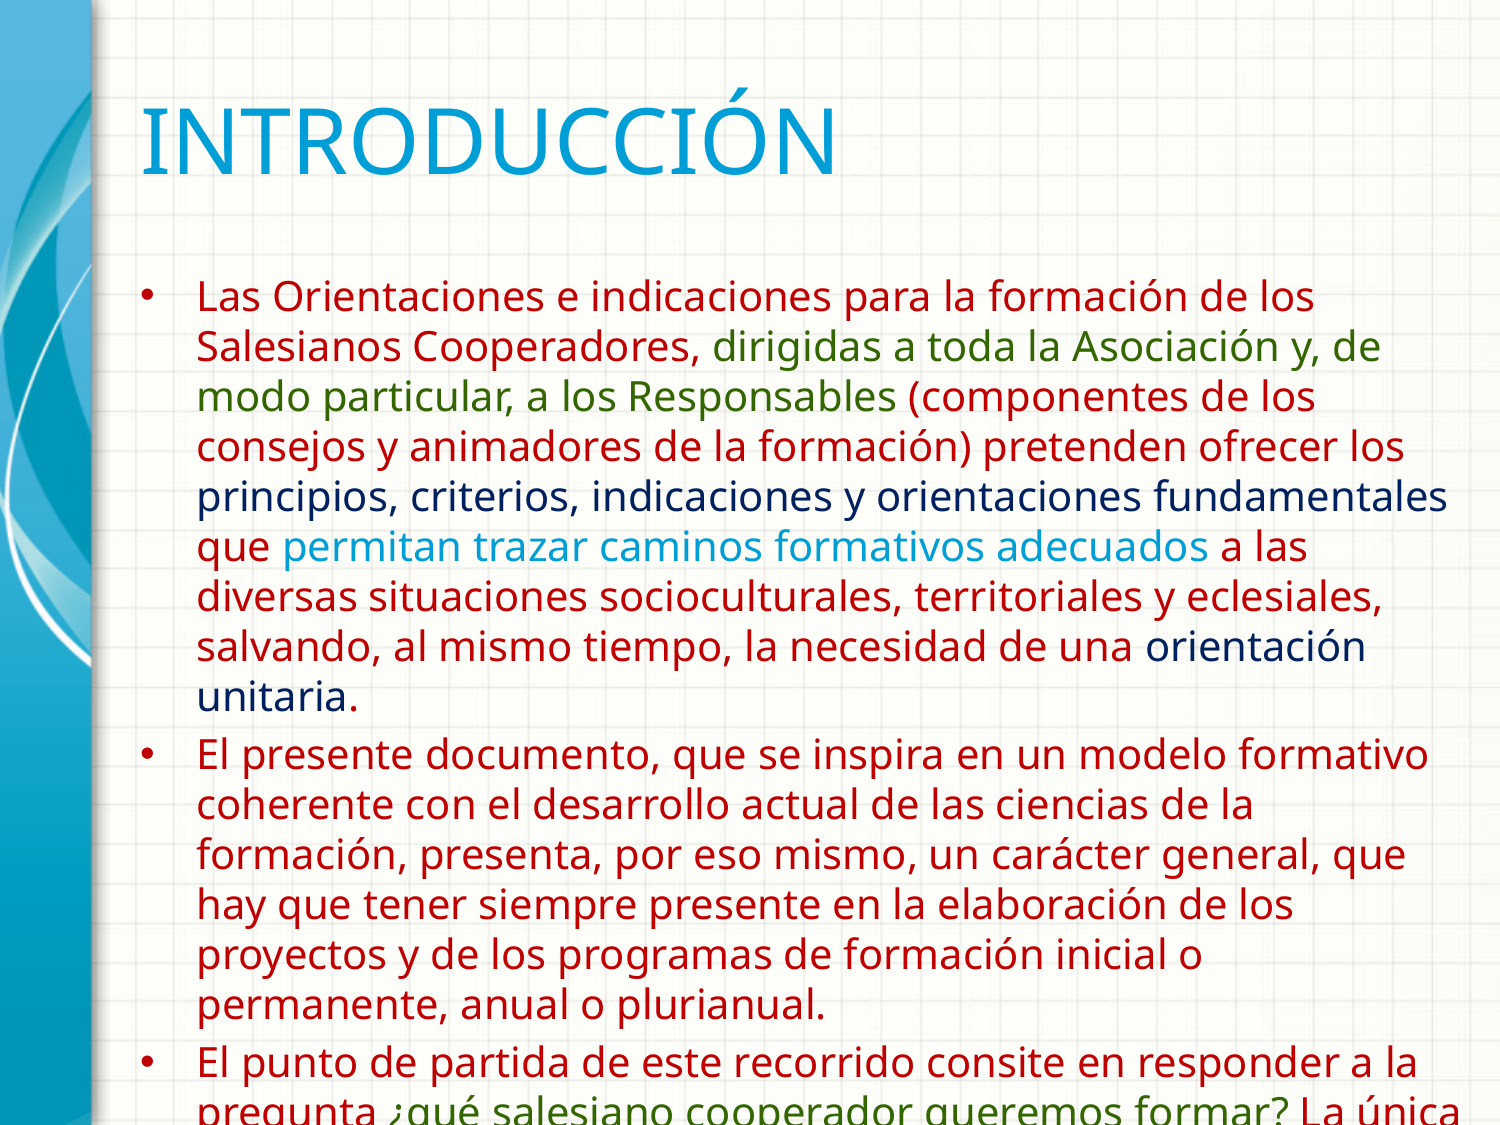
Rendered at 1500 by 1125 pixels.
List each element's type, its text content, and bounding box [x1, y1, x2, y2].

list Las Orientaciones e indicaciones para la formación de los Salesianos Cooperadores, dirigidas a toda la Asociación y, de modo particular, a los Responsables (componentes de los consejos y animadores de la formación) pretenden ofrecer los principios, criterios, indicaciones y orientaciones fundamentales que permitan trazar caminos formativos adecuados a las diversas situaciones socioculturales, territoriales y eclesiales, salvando, al mismo tiempo, la necesidad de una orientación unitaria. El presente documento, que se inspira en un modelo formativo coherente con el desarrollo actual de las ciencias de la formación, presenta, por eso mismo, un carácter general, que hay que tener siempre presente en la elaboración de los proyectos y de los programas de formación inicial o permanente, anual o plurianual. El punto de partida de este recorrido consite en responder a la pregunta ¿qué salesiano cooperador queremos formar? La única respuesta posible se encuentra en el Proyecto de Vida Apostólica que describe la identidad del Salesiano Cooperador [124, 261, 1483, 1083]
title INTRODUCCIÓN [124, 43, 1451, 232]
picture [0, 0, 1500, 1125]
